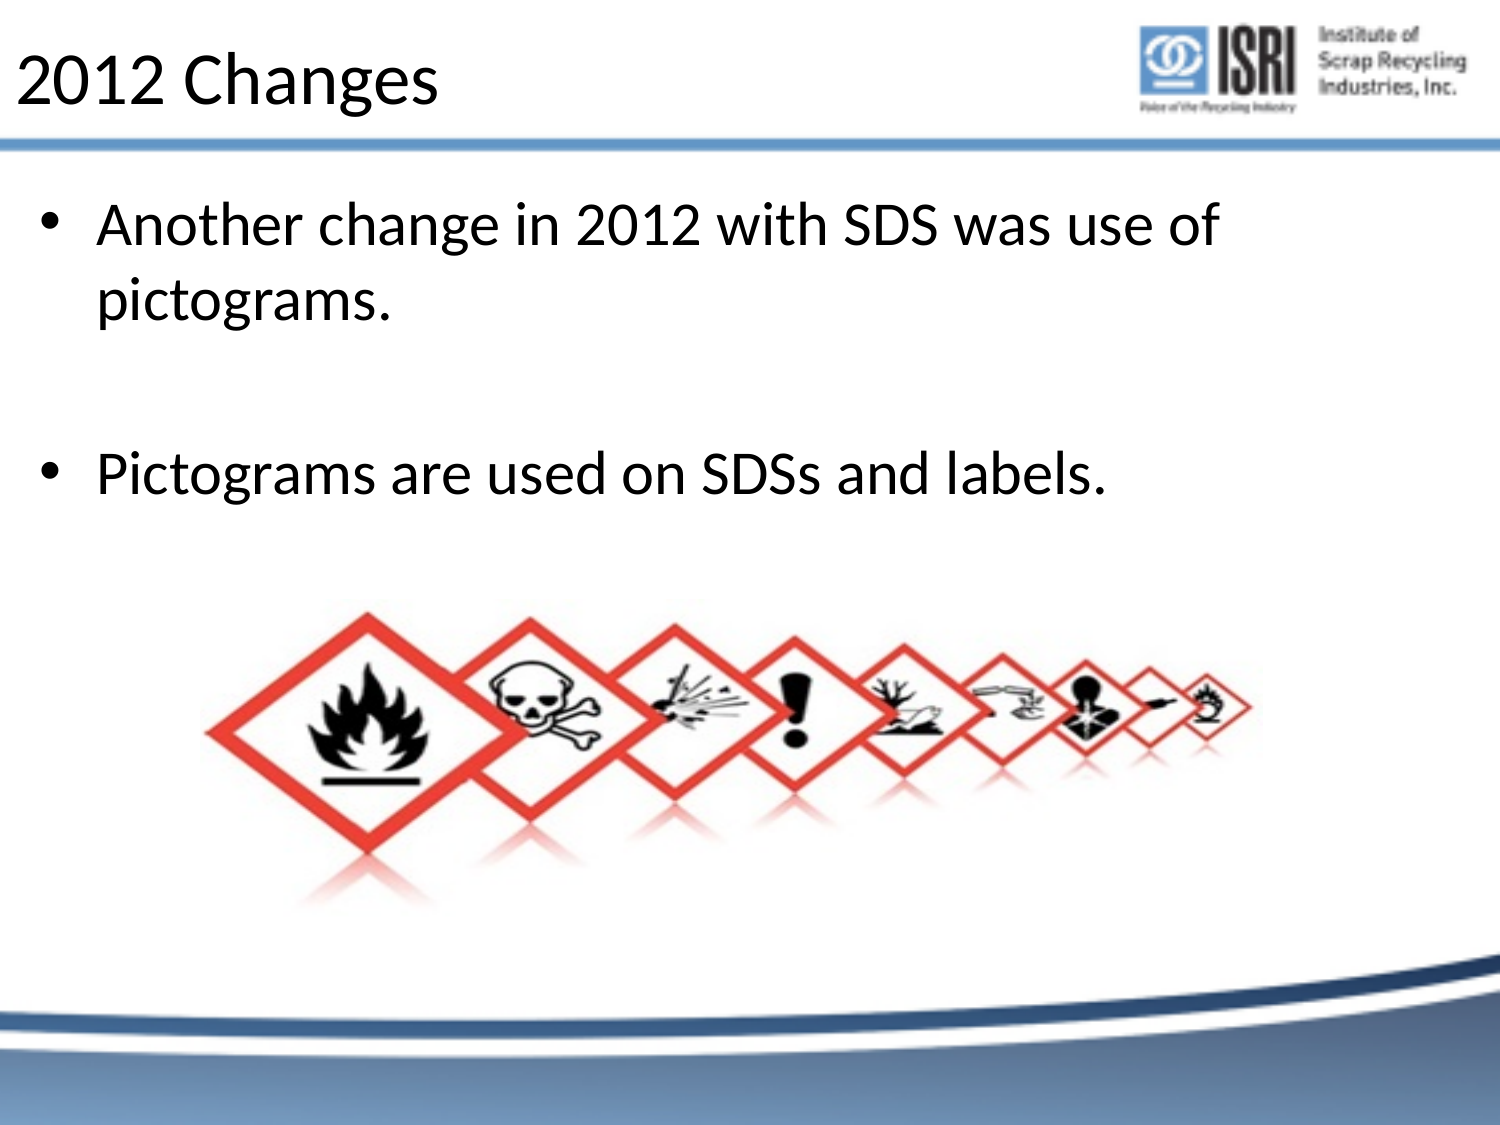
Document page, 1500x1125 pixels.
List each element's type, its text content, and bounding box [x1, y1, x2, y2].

picture [0, 0, 1500, 1125]
list Another change in 2012 with SDS was use of pictograms. Pictograms are used on SDSs and labels. [24, 174, 1413, 918]
title 2012 Changes [0, 0, 1100, 150]
